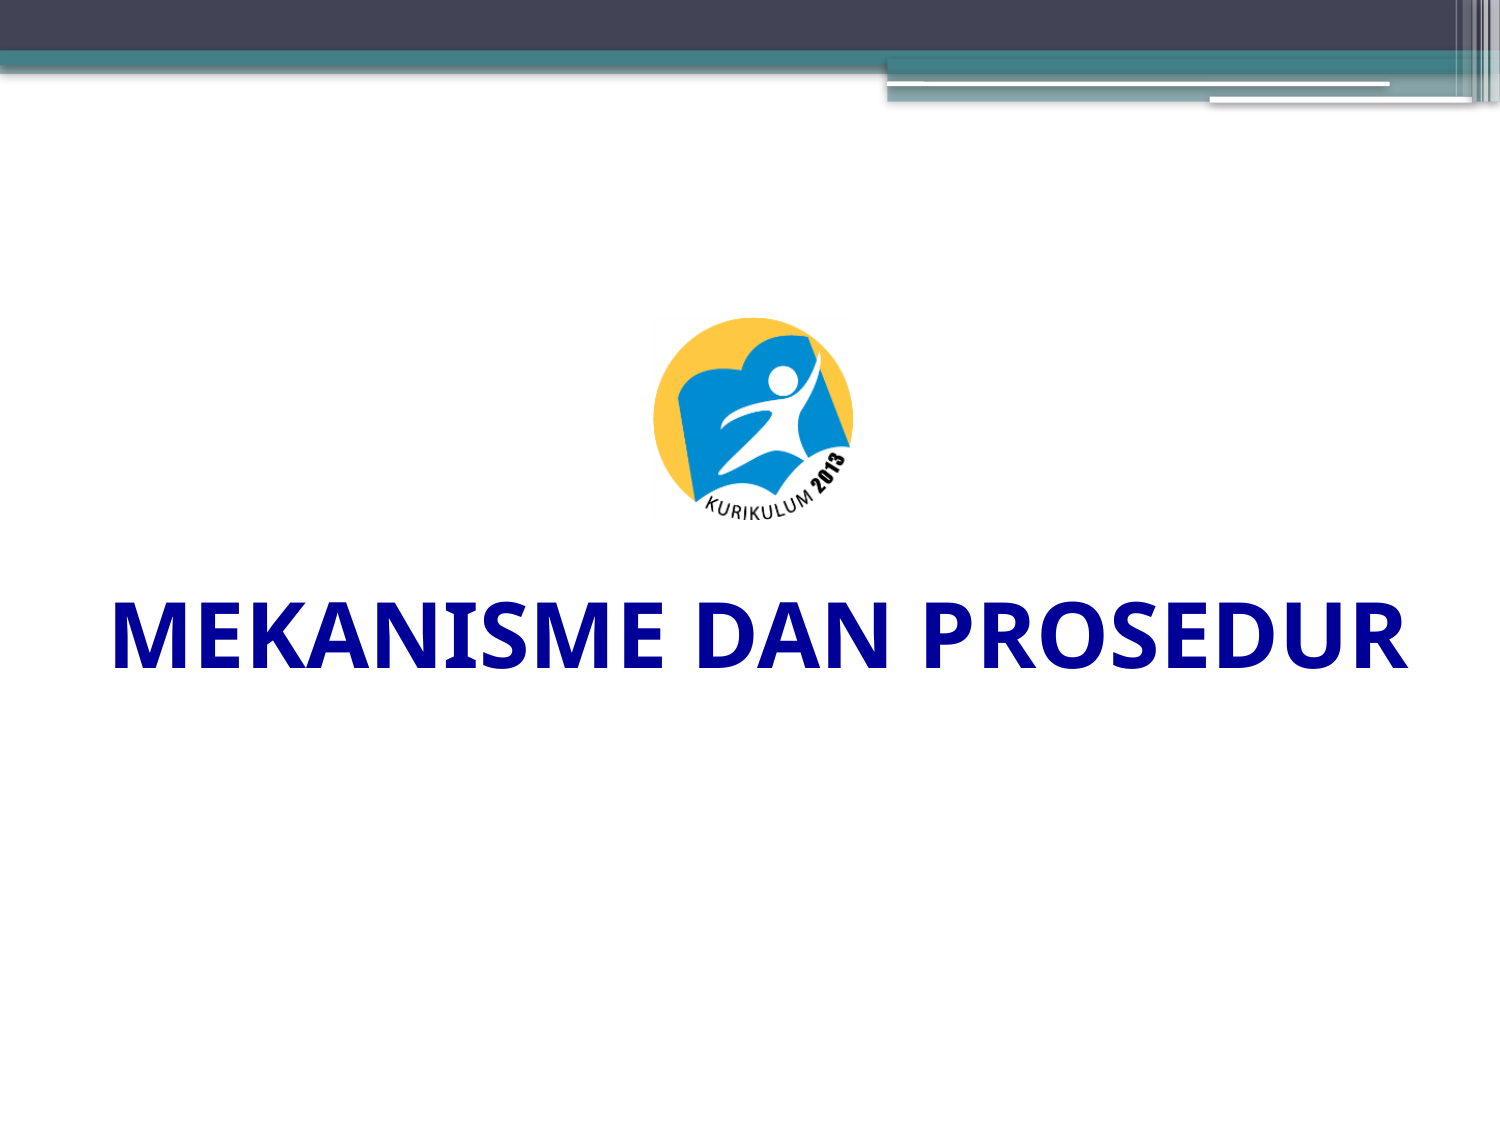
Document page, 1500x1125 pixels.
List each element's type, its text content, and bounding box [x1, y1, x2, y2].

text_box MEKANISME DAN PROSEDUR [92, 569, 1426, 695]
picture [652, 317, 853, 520]
